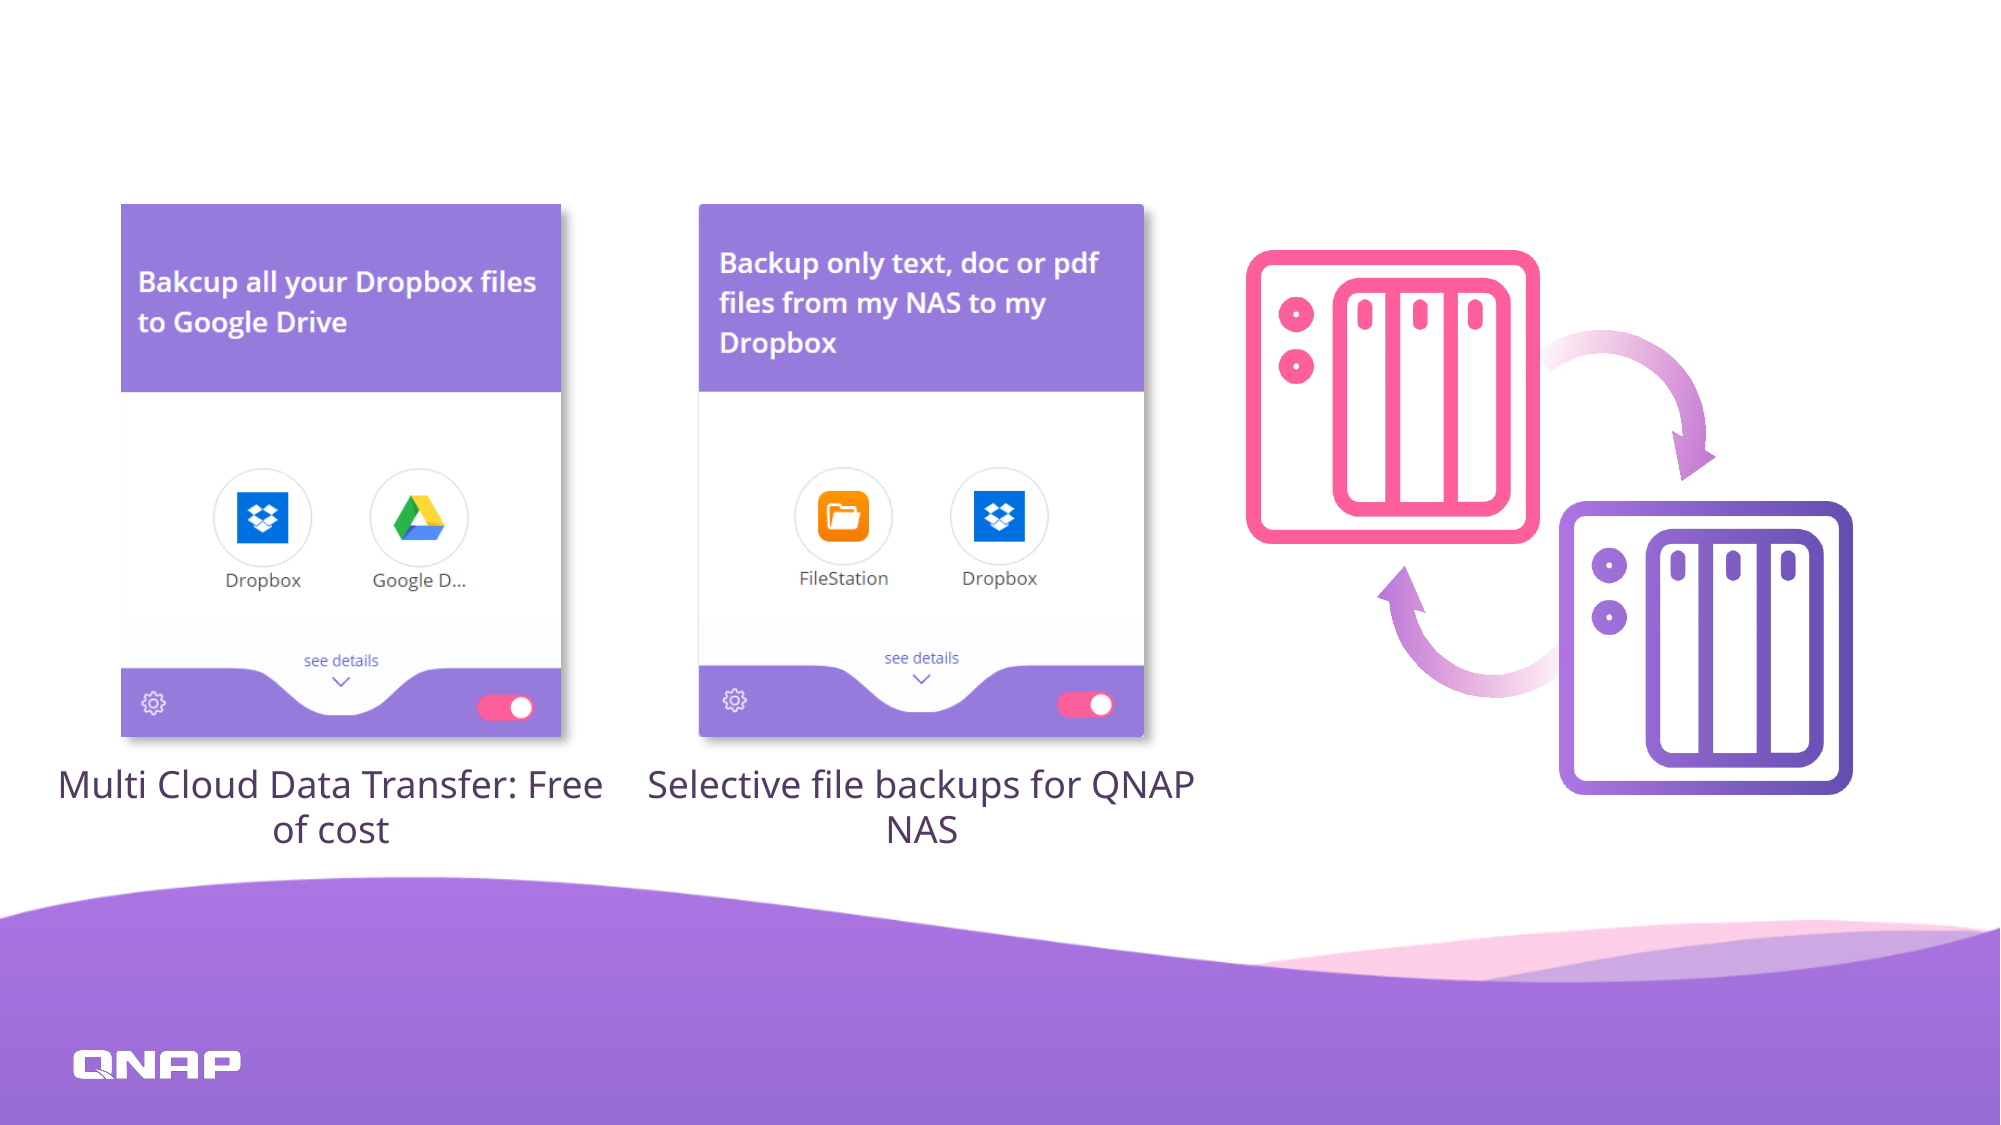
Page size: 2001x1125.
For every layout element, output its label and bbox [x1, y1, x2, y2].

picture [121, 204, 561, 737]
picture [698, 204, 1144, 737]
text_box [1374, 315, 1720, 712]
text_box [0, 660, 2000, 1125]
picture [1149, 204, 2000, 841]
picture [73, 1050, 241, 1079]
text_box [73, 1024, 1950, 1080]
